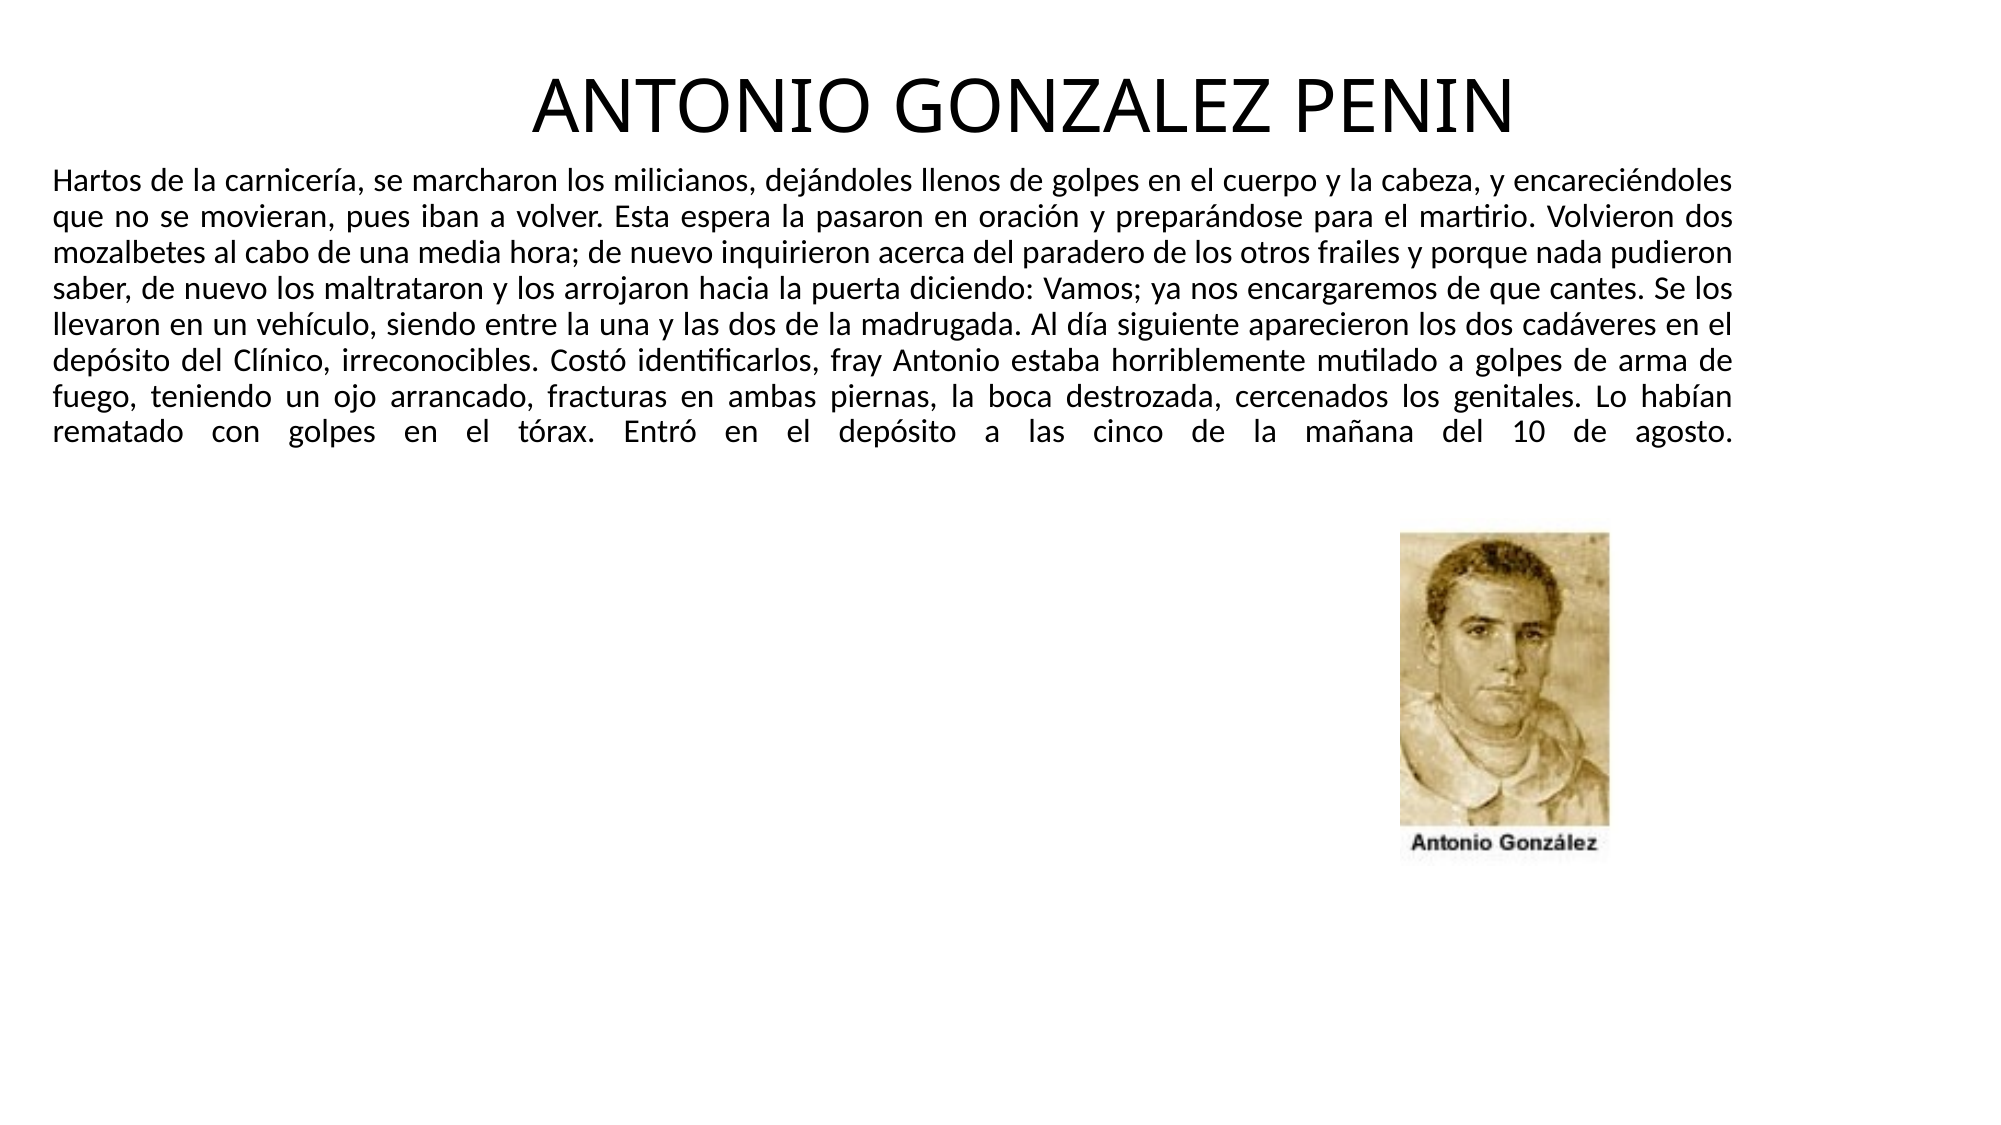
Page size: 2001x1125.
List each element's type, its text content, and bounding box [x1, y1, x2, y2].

picture [1399, 518, 1621, 866]
subtitle Hartos de la carnicería, se marcharon los milicianos, dejándoles llenos de golpes en el cuerpo y la cabeza, y encareciéndoles que no se movieran, pues iban a volver. Esta espera la pasaron en oración y preparándose para el martirio. Volvieron dos mozalbetes al cabo de una media hora; de nuevo inquirieron acerca del paradero de los otros frailes y porque nada pudieron saber, de nuevo los maltrataron y los arrojaron hacia la puerta diciendo: Vamos; ya nos encargaremos de que cantes. Se los llevaron en un vehículo, siendo entre la una y las dos de la madrugada. Al día siguiente aparecieron los dos cadáveres en el depósito del Clínico, irreconocibles. Costó identificarlos, fray Antonio estaba horriblemente mutilado a golpes de arma de fuego, teniendo un ojo arrancado, fracturas en ambas piernas, la boca destrozada, cercenados los genitales. Lo habían rematado con golpes en el tórax. Entró en el depósito a las cinco de la mañana del 10 de agosto. [37, 155, 1751, 1100]
title ANTONIO GONZALEZ PENIN [263, 60, 1786, 156]
